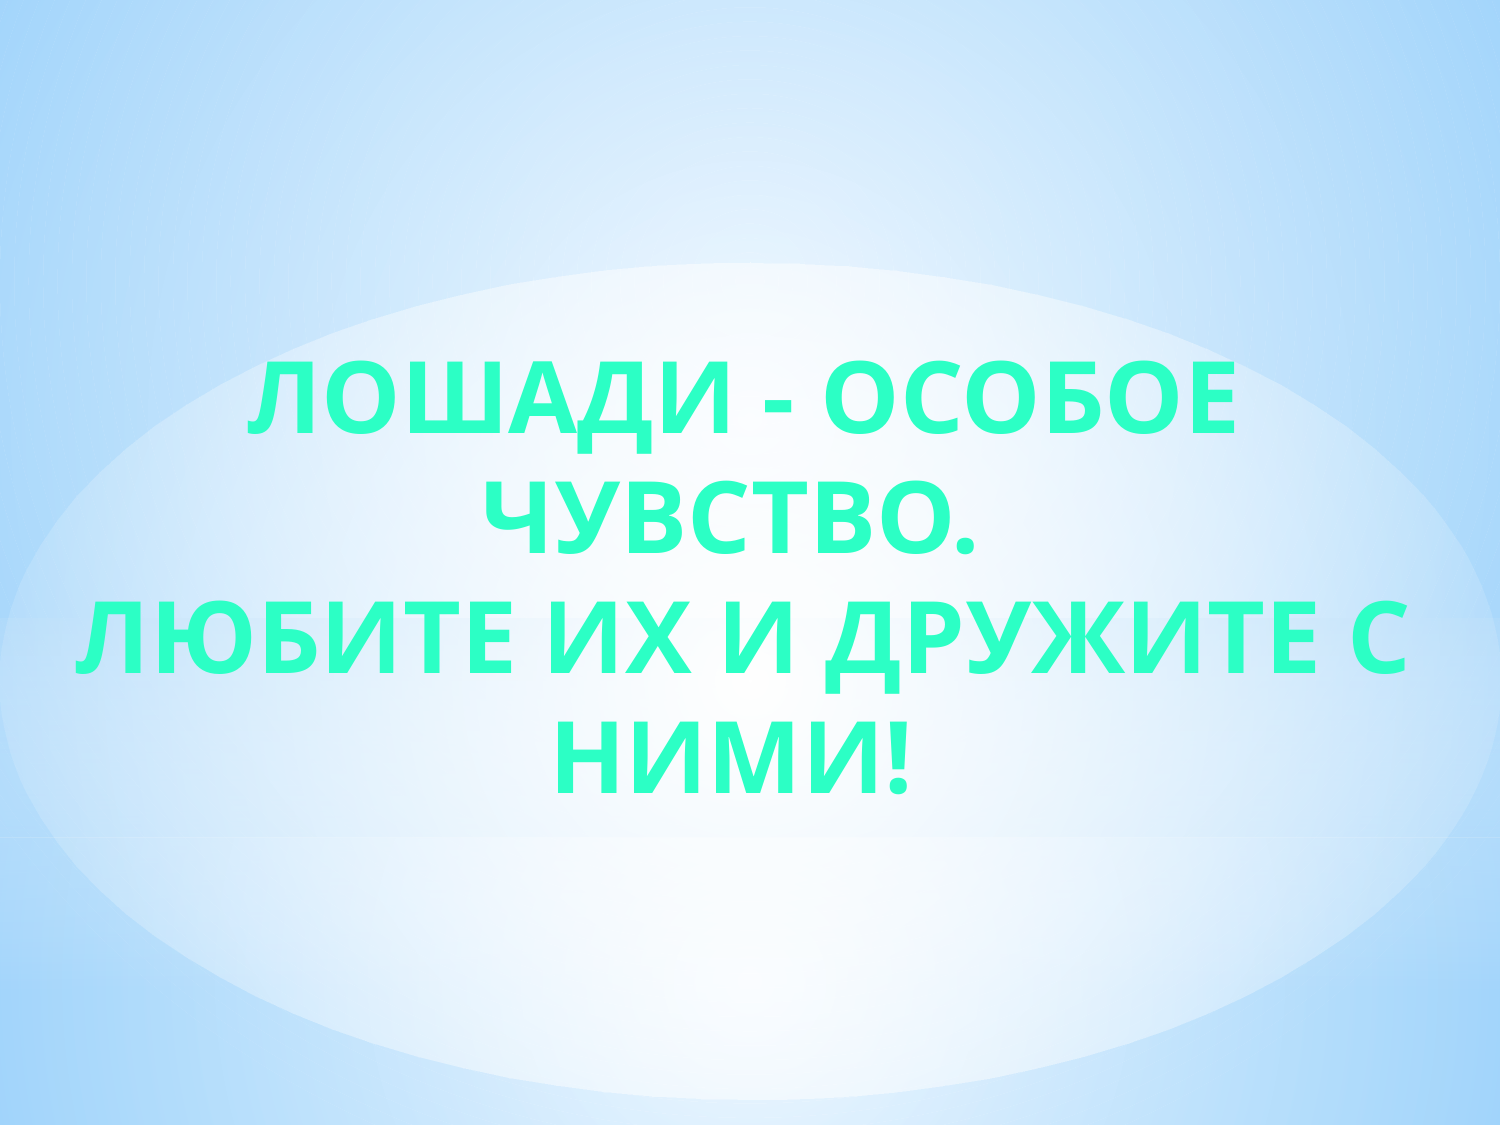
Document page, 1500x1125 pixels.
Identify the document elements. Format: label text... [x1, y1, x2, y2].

title Лошади - особое чувство. Любите их и дружите с ними! [29, 326, 1459, 514]
